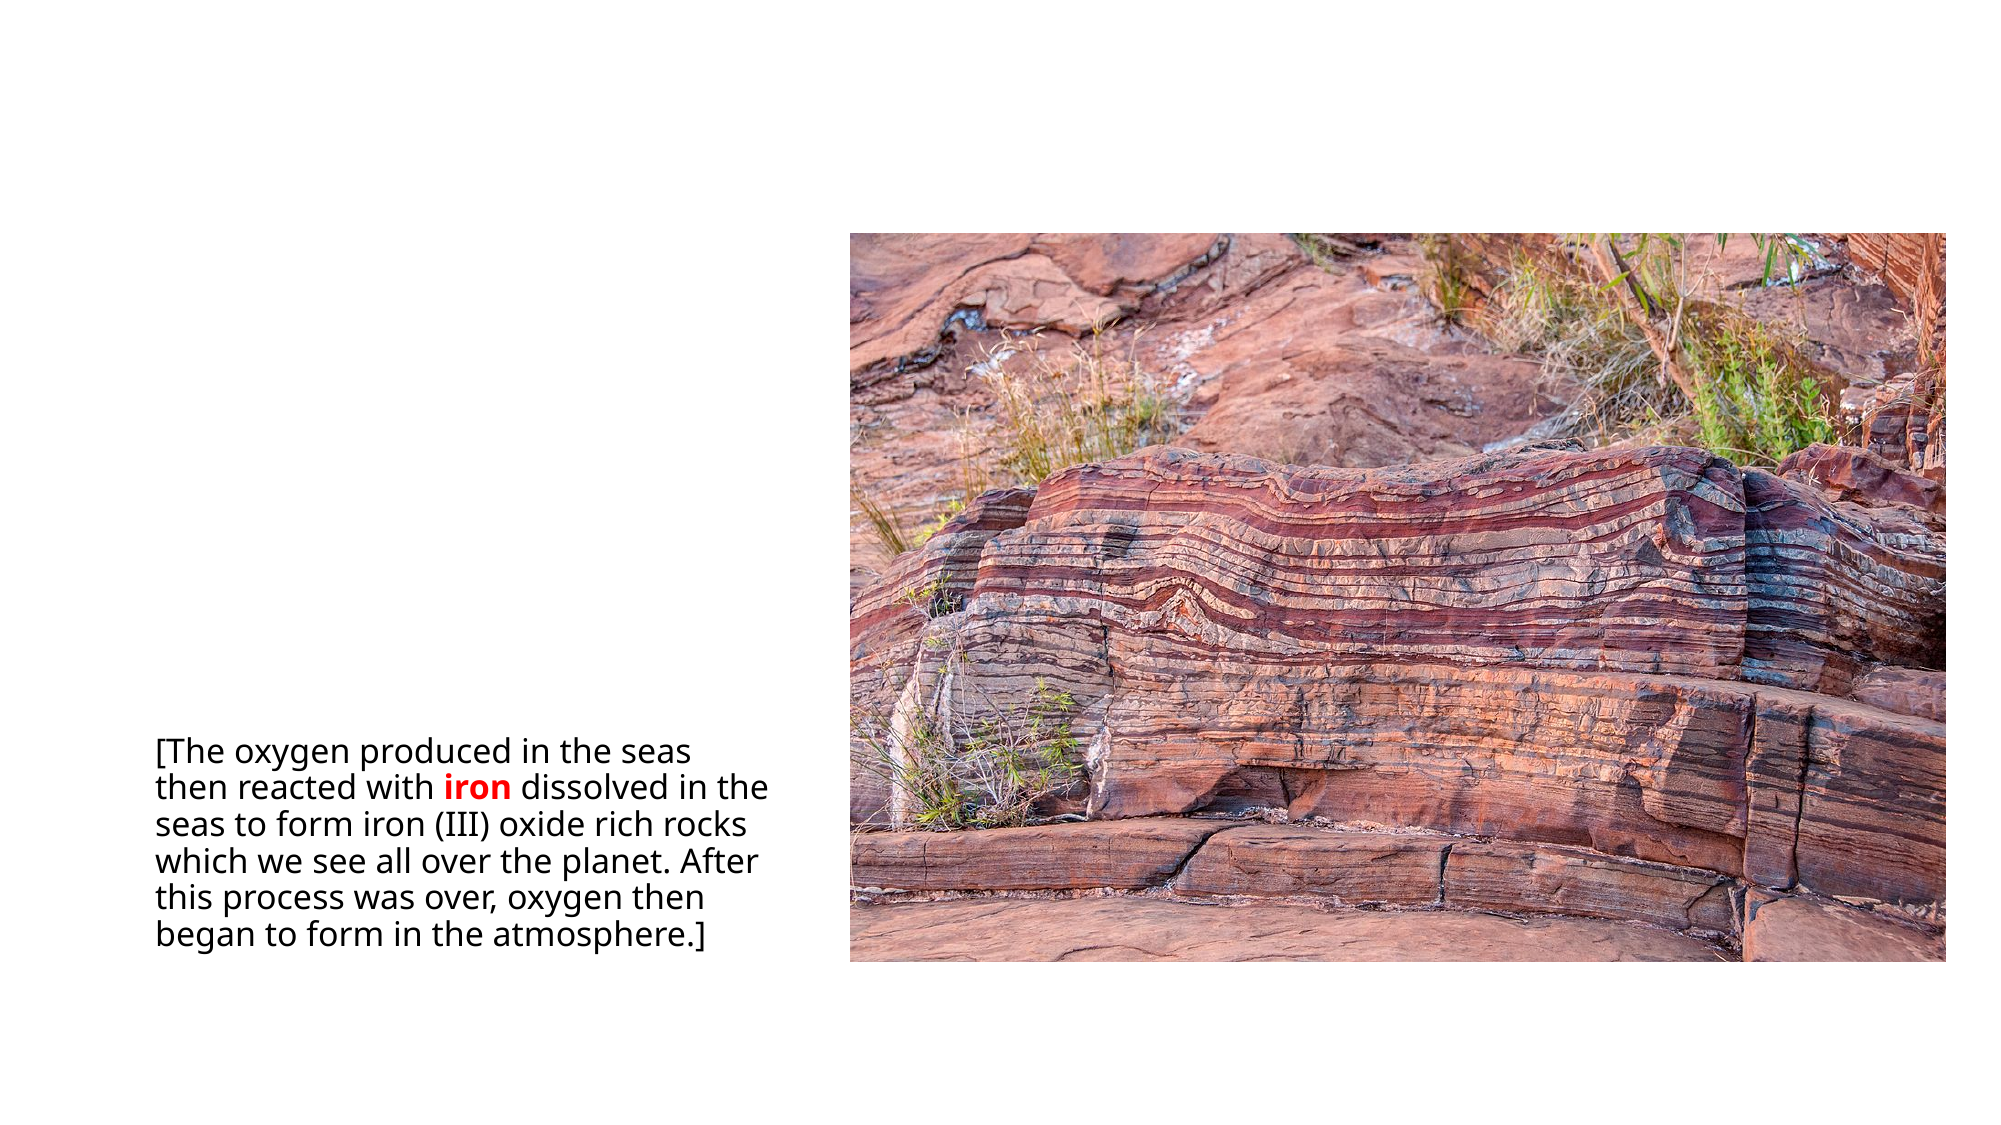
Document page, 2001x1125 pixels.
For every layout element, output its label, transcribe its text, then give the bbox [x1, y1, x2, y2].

title [The oxygen produced in the seas then reacted with iron dissolved in the seas to form iron (III) oxide rich rocks which we see all over the planet. After this process was over, oxygen then began to form in the atmosphere.] [139, 698, 785, 962]
picture [850, 233, 1946, 962]
